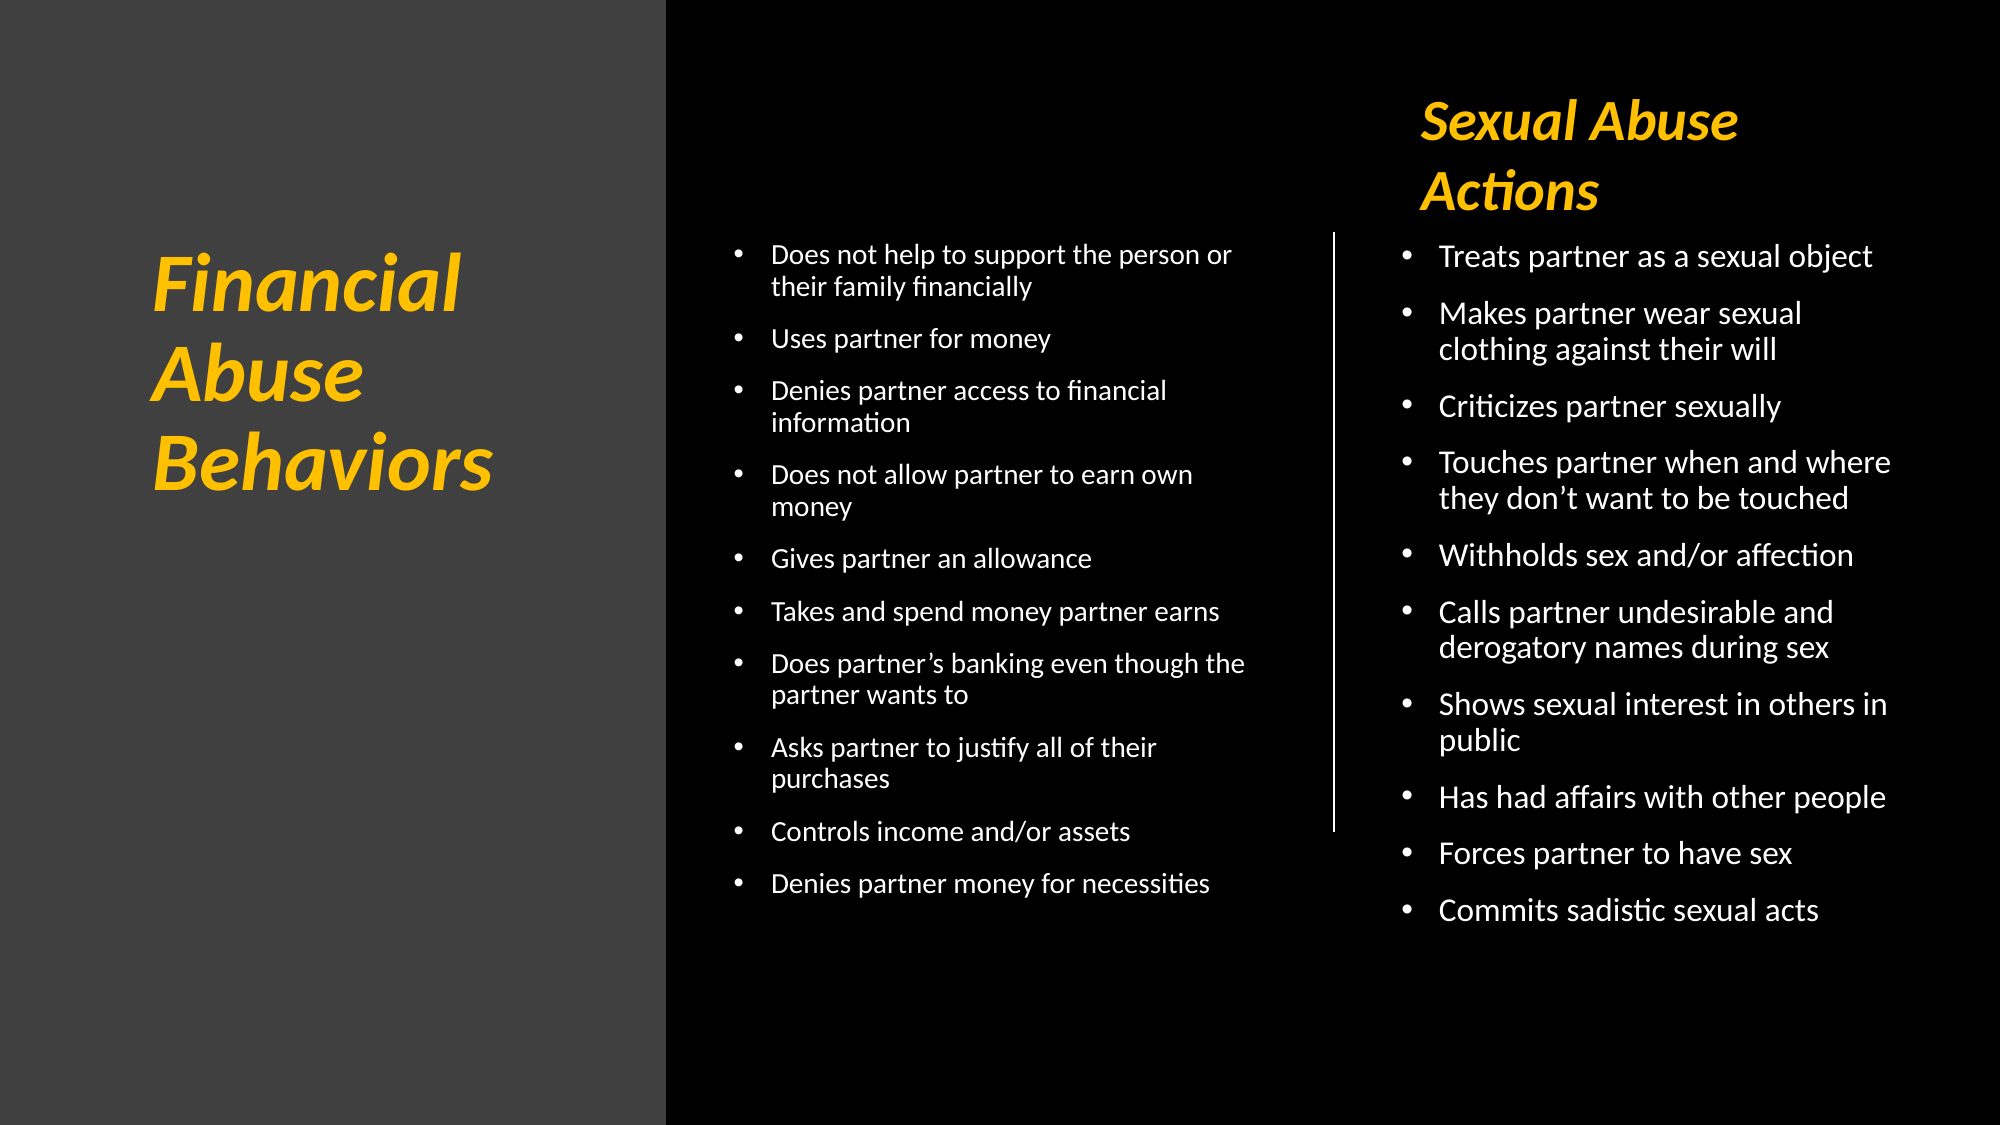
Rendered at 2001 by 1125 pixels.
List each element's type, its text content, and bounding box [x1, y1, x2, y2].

text_box [0, 0, 667, 1125]
list Treats partner as a sexual object Makes partner wear sexual clothing against their will Criticizes partner sexually Touches partner when and where they don’t want to be touched Withholds sex and/or affection Calls partner undesirable and derogatory names during sex Shows sexual interest in others in public Has had affairs with other people Forces partner to have sex Commits sadistic sexual acts [1386, 231, 1911, 948]
text_box Sexual Abuse Actions [1406, 75, 1911, 230]
title Financial Abuse Behaviors [137, 231, 613, 948]
list Does not help to support the person or their family financially Uses partner for money Denies partner access to financial information Does not allow partner to earn own money Gives partner an allowance Takes and spend money partner earns Does partner’s banking even though the partner wants to Asks partner to justify all of their purchases Controls income and/or assets Denies partner money for necessities [718, 231, 1281, 948]
